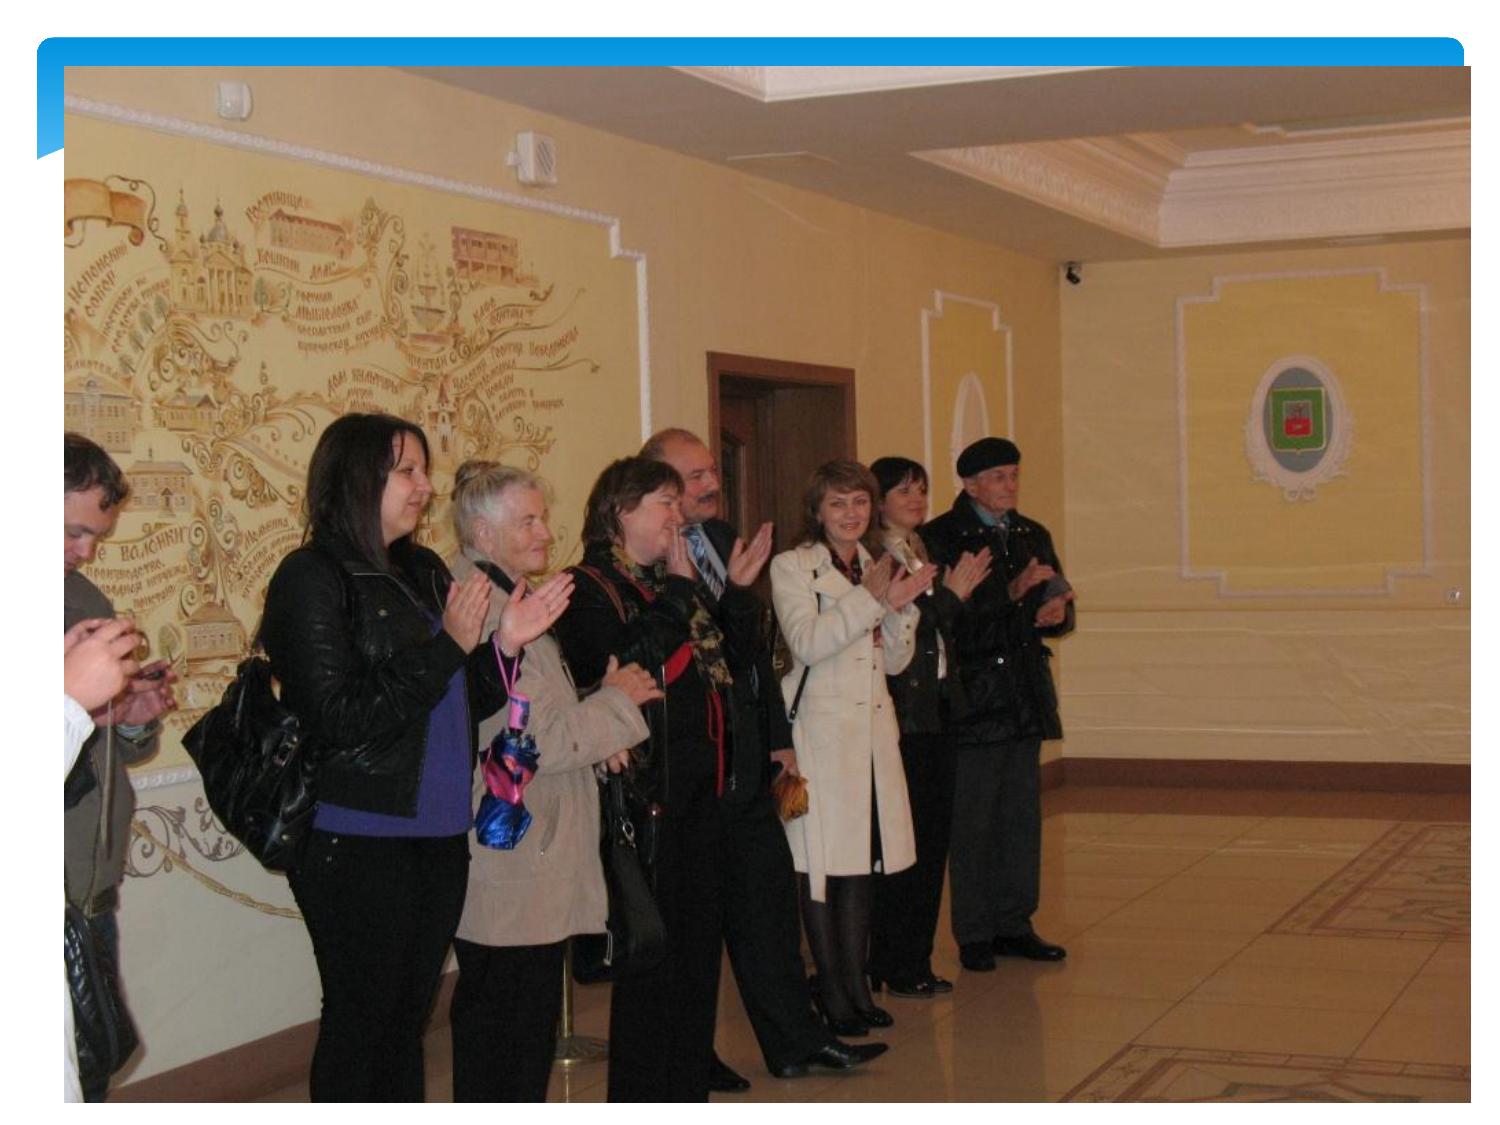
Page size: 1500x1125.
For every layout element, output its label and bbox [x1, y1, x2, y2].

picture [64, 66, 1471, 1104]
